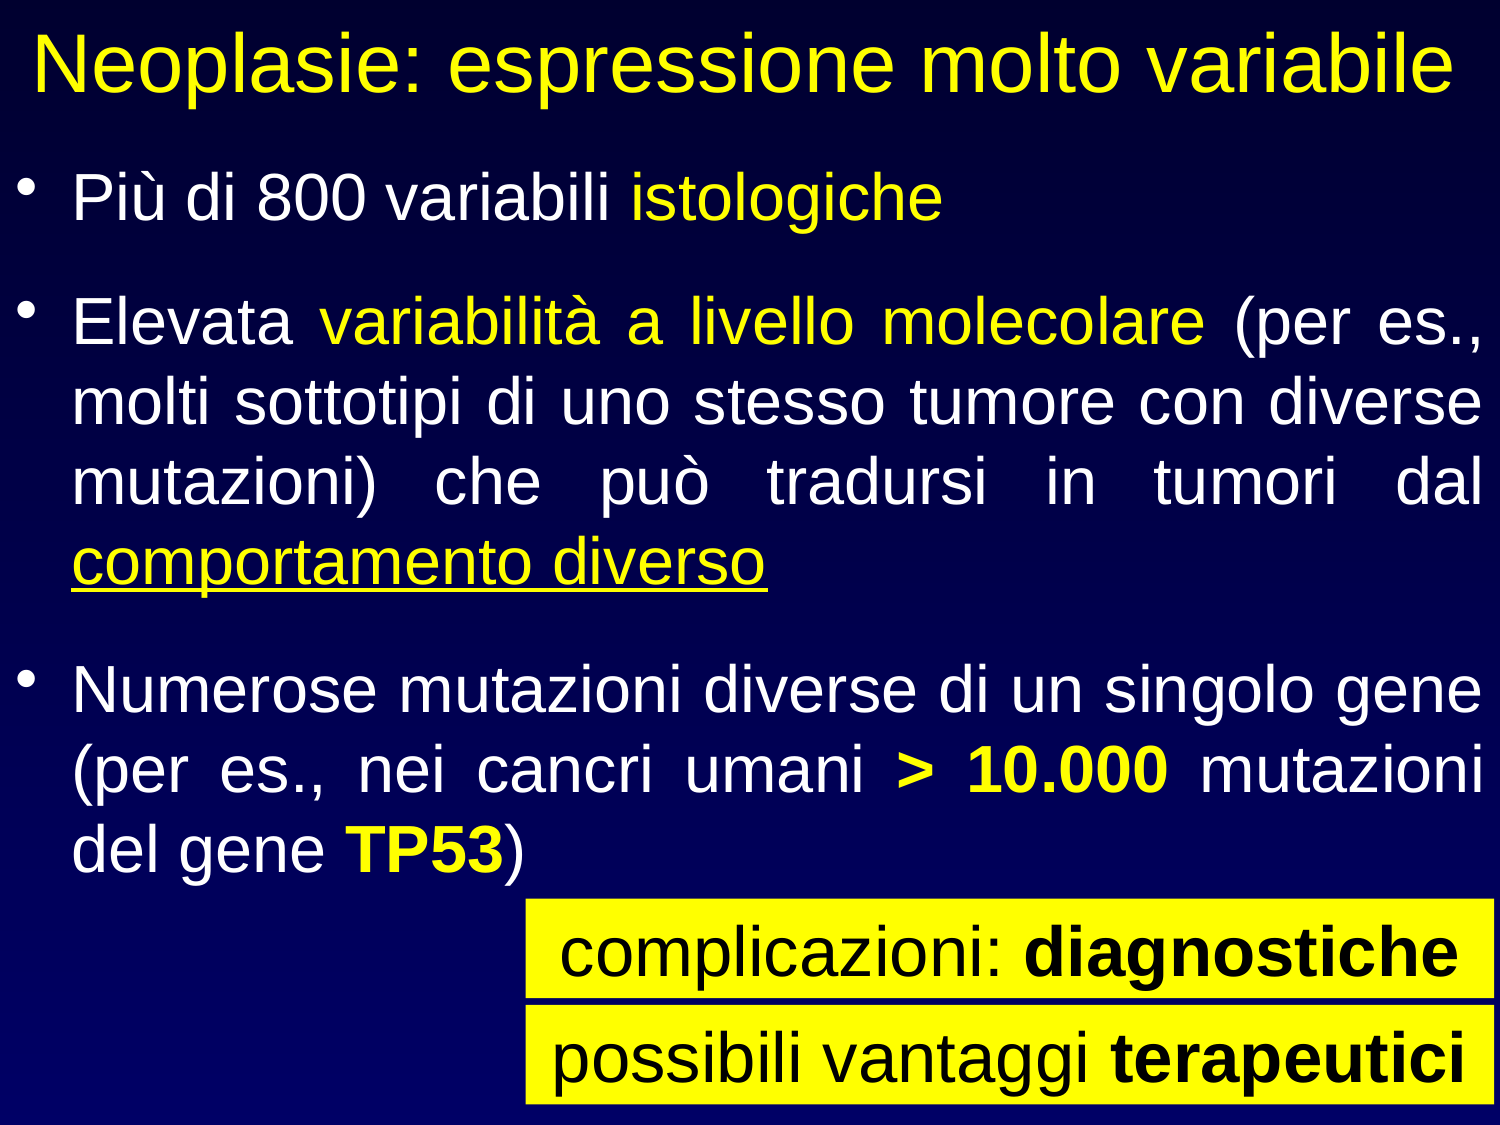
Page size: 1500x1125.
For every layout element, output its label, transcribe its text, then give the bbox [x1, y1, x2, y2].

title Neoplasie: espressione molto variabile [0, 7, 1489, 112]
text_box complicazioni: diagnostiche [525, 898, 1495, 999]
list Più di 800 variabili istologiche Elevata variabilità a livello molecolare (per es., molti sottotipi di uno stesso tumore con diverse mutazioni) che può tradursi in tumori dal comportamento diverso Numerose mutazioni diverse di un singolo gene (per es., nei cancri umani > 10.000 mutazioni del gene TP53) [0, 146, 1500, 905]
text_box possibili vantaggi terapeutici [525, 1004, 1495, 1105]
